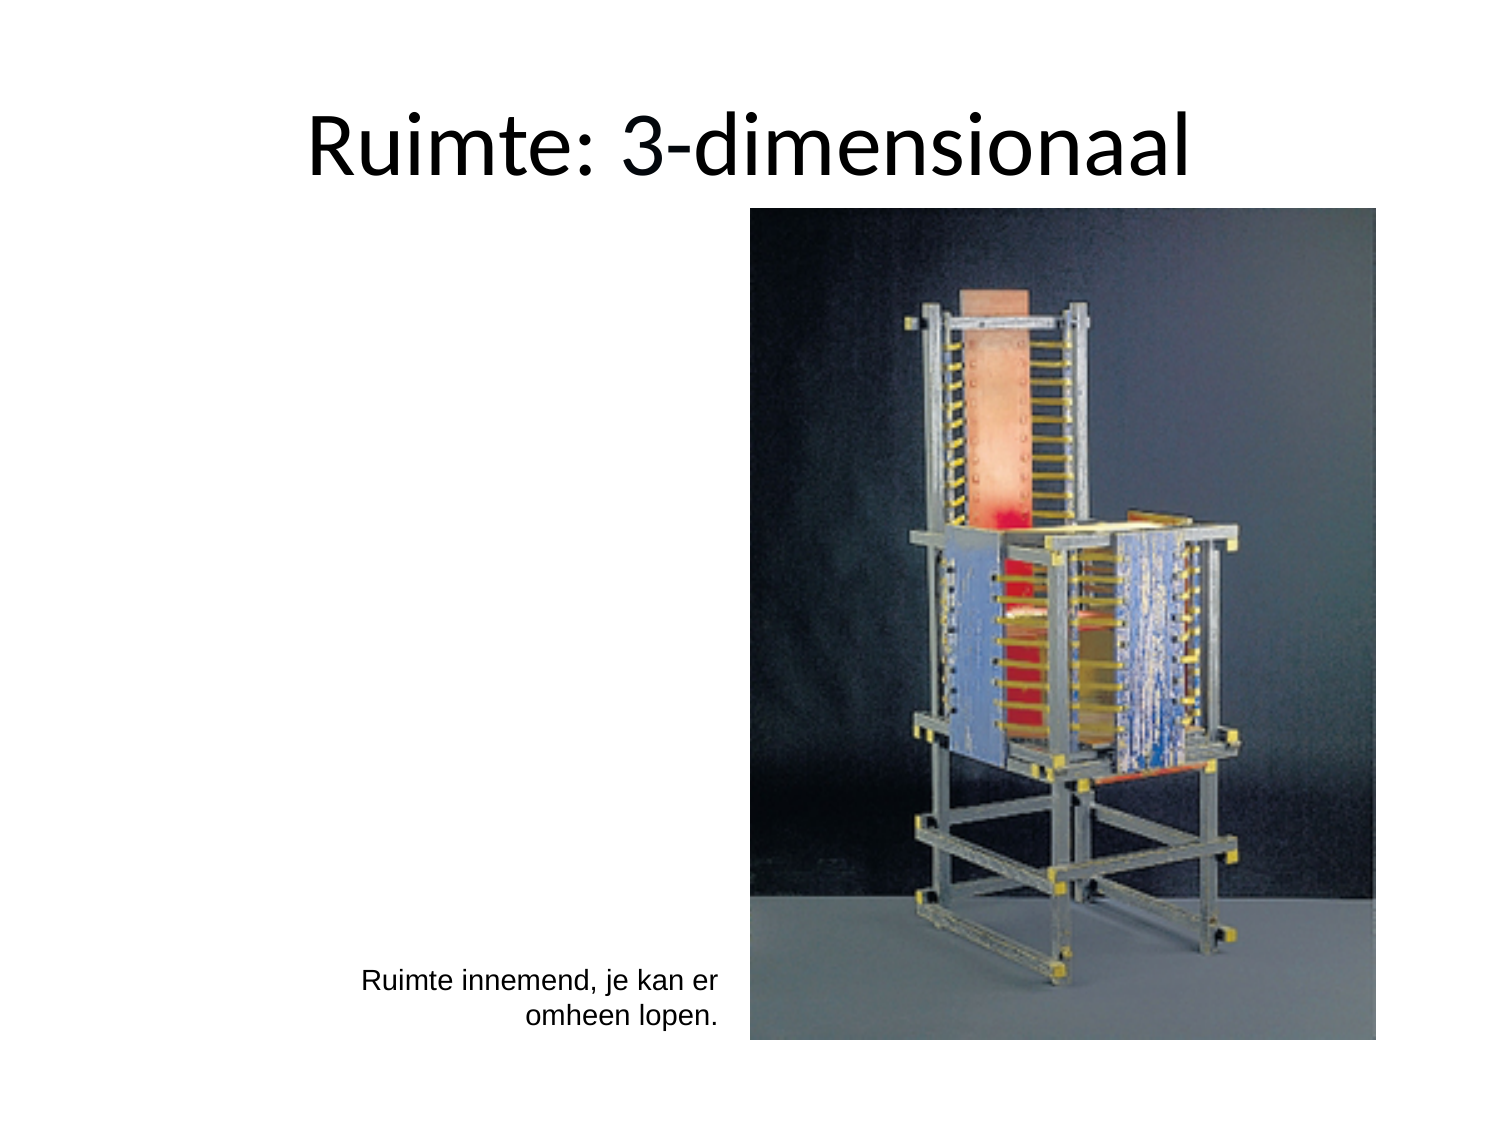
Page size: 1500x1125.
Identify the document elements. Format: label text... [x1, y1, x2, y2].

title Ruimte: 3-dimensionaal [75, 45, 1425, 233]
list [749, 207, 1377, 1040]
text_box Ruimte innemend, je kan er omheen lopen. [312, 953, 734, 1039]
